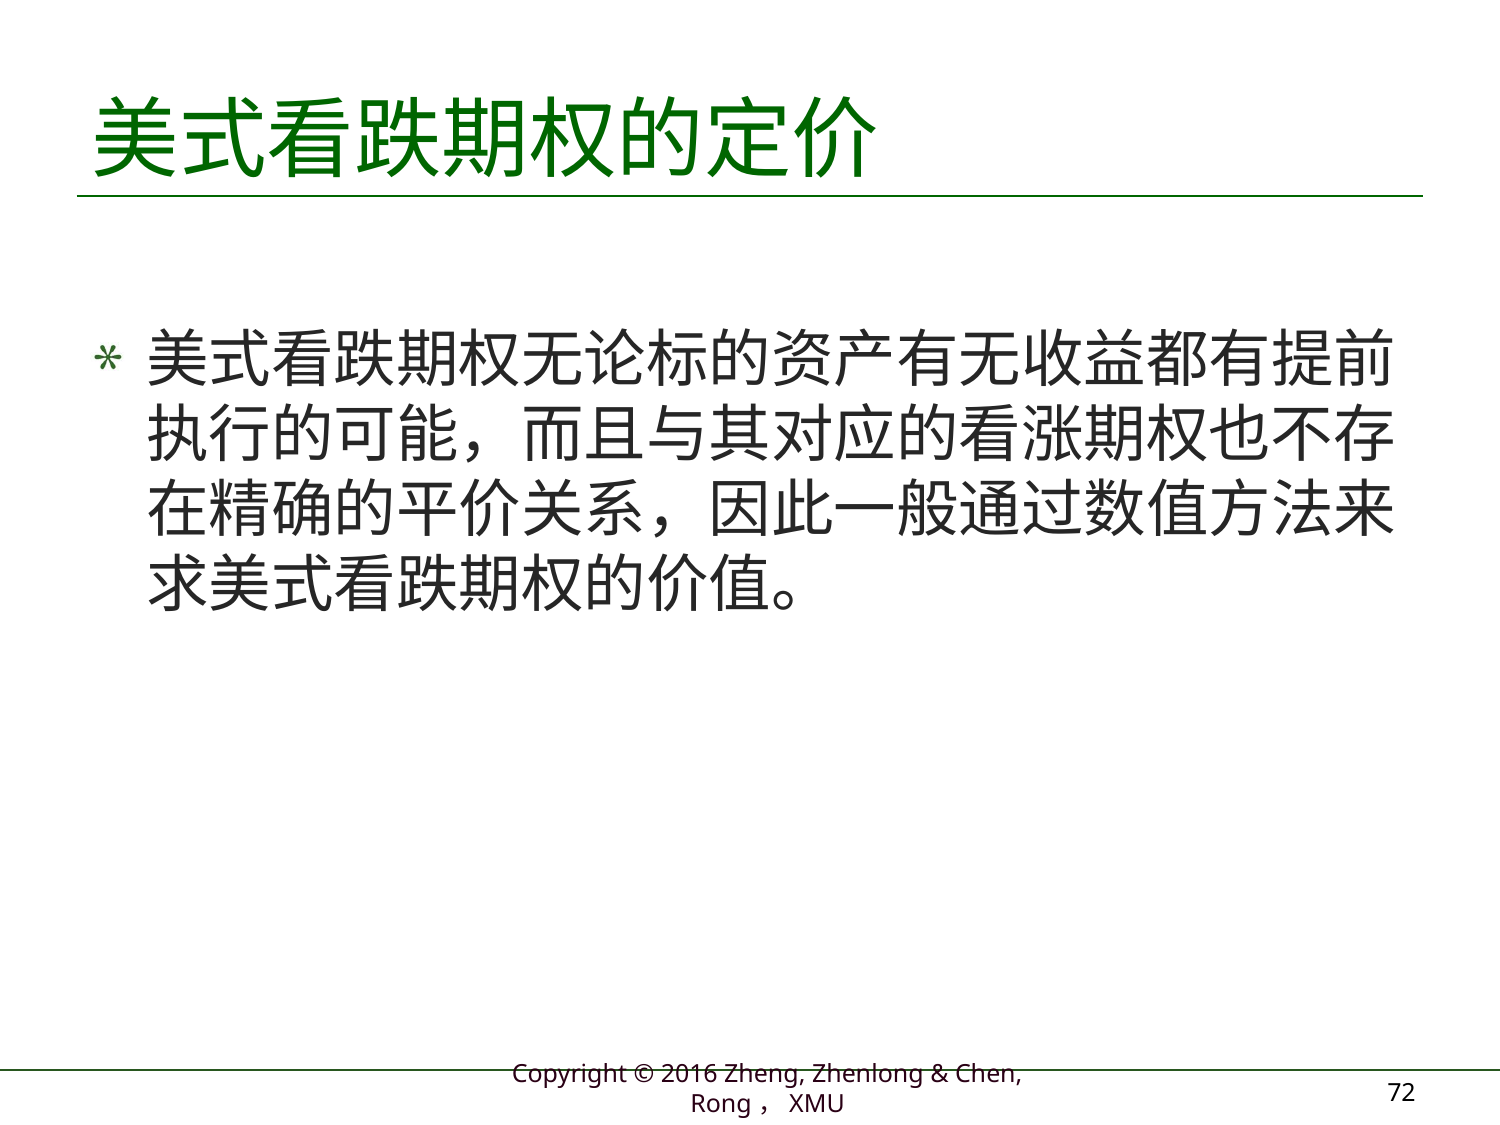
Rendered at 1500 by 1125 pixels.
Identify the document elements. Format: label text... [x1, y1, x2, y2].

list 美式看跌期权无论标的资产有无收益都有提前执行的可能，而且与其对应的看涨期权也不存在精确的平价关系，因此一般通过数值方法来求美式看跌期权的价值。 [74, 219, 1426, 1071]
picture [90, 342, 125, 371]
slide_number 72 [1080, 1070, 1431, 1118]
title 美式看跌期权的定价 [76, 54, 1427, 194]
